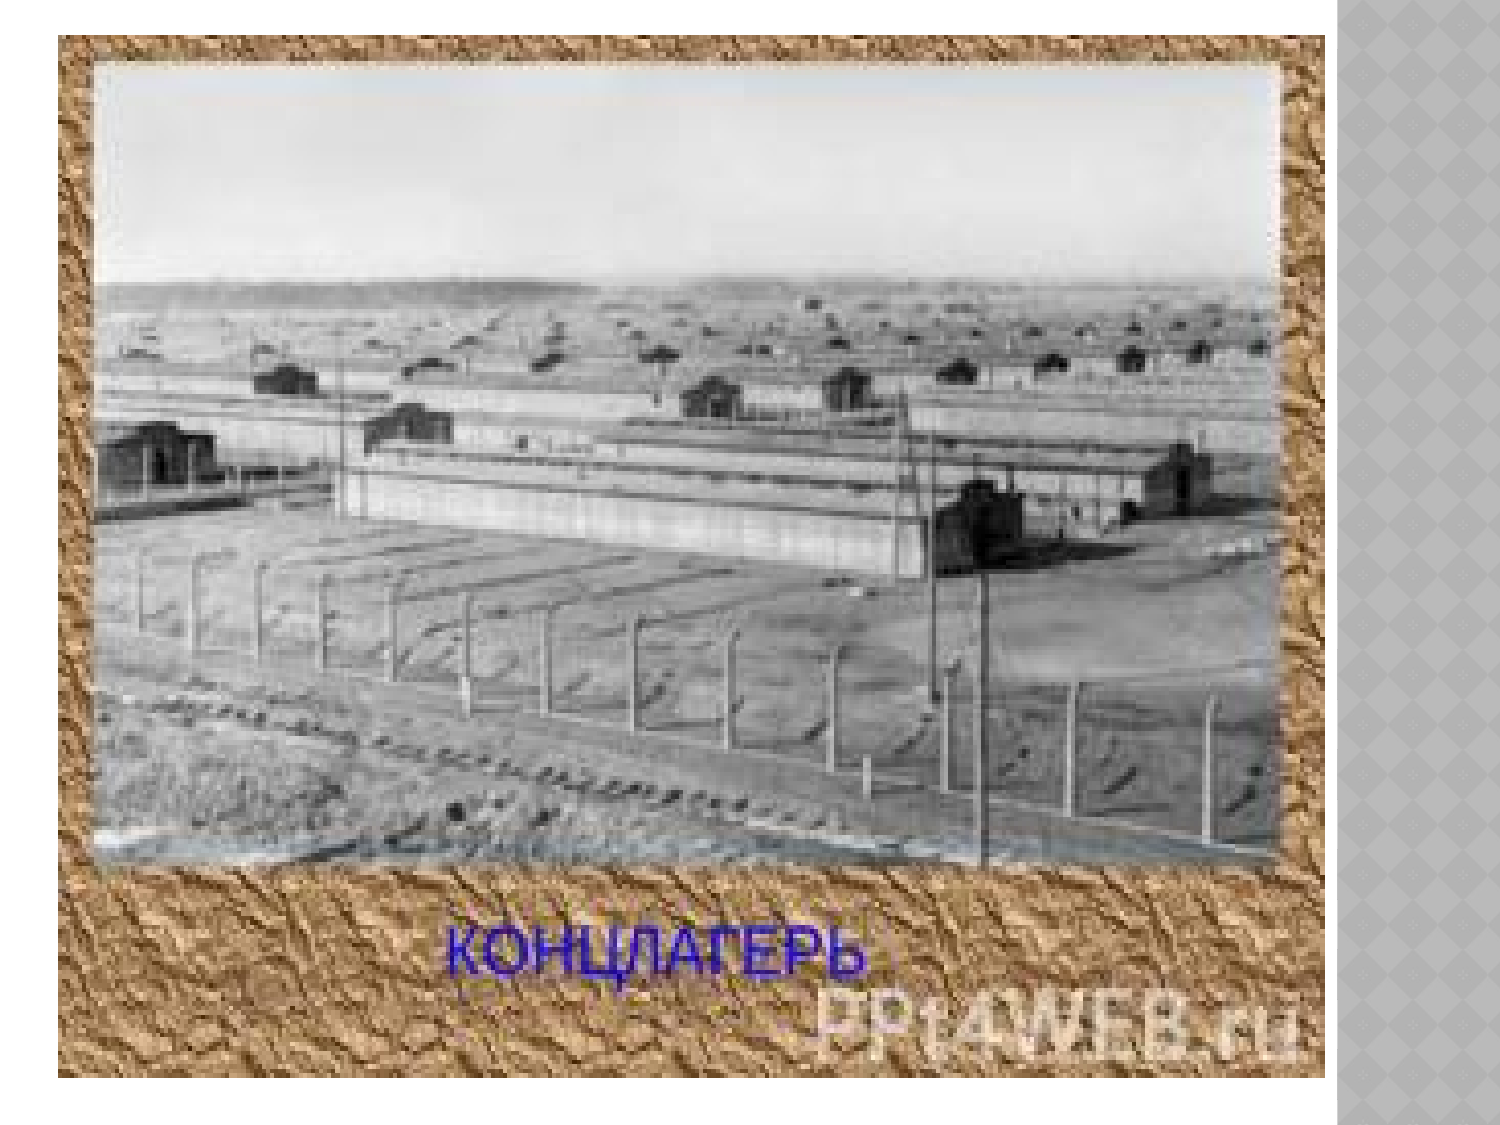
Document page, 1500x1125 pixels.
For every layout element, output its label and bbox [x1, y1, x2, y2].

list [58, 34, 1325, 1079]
